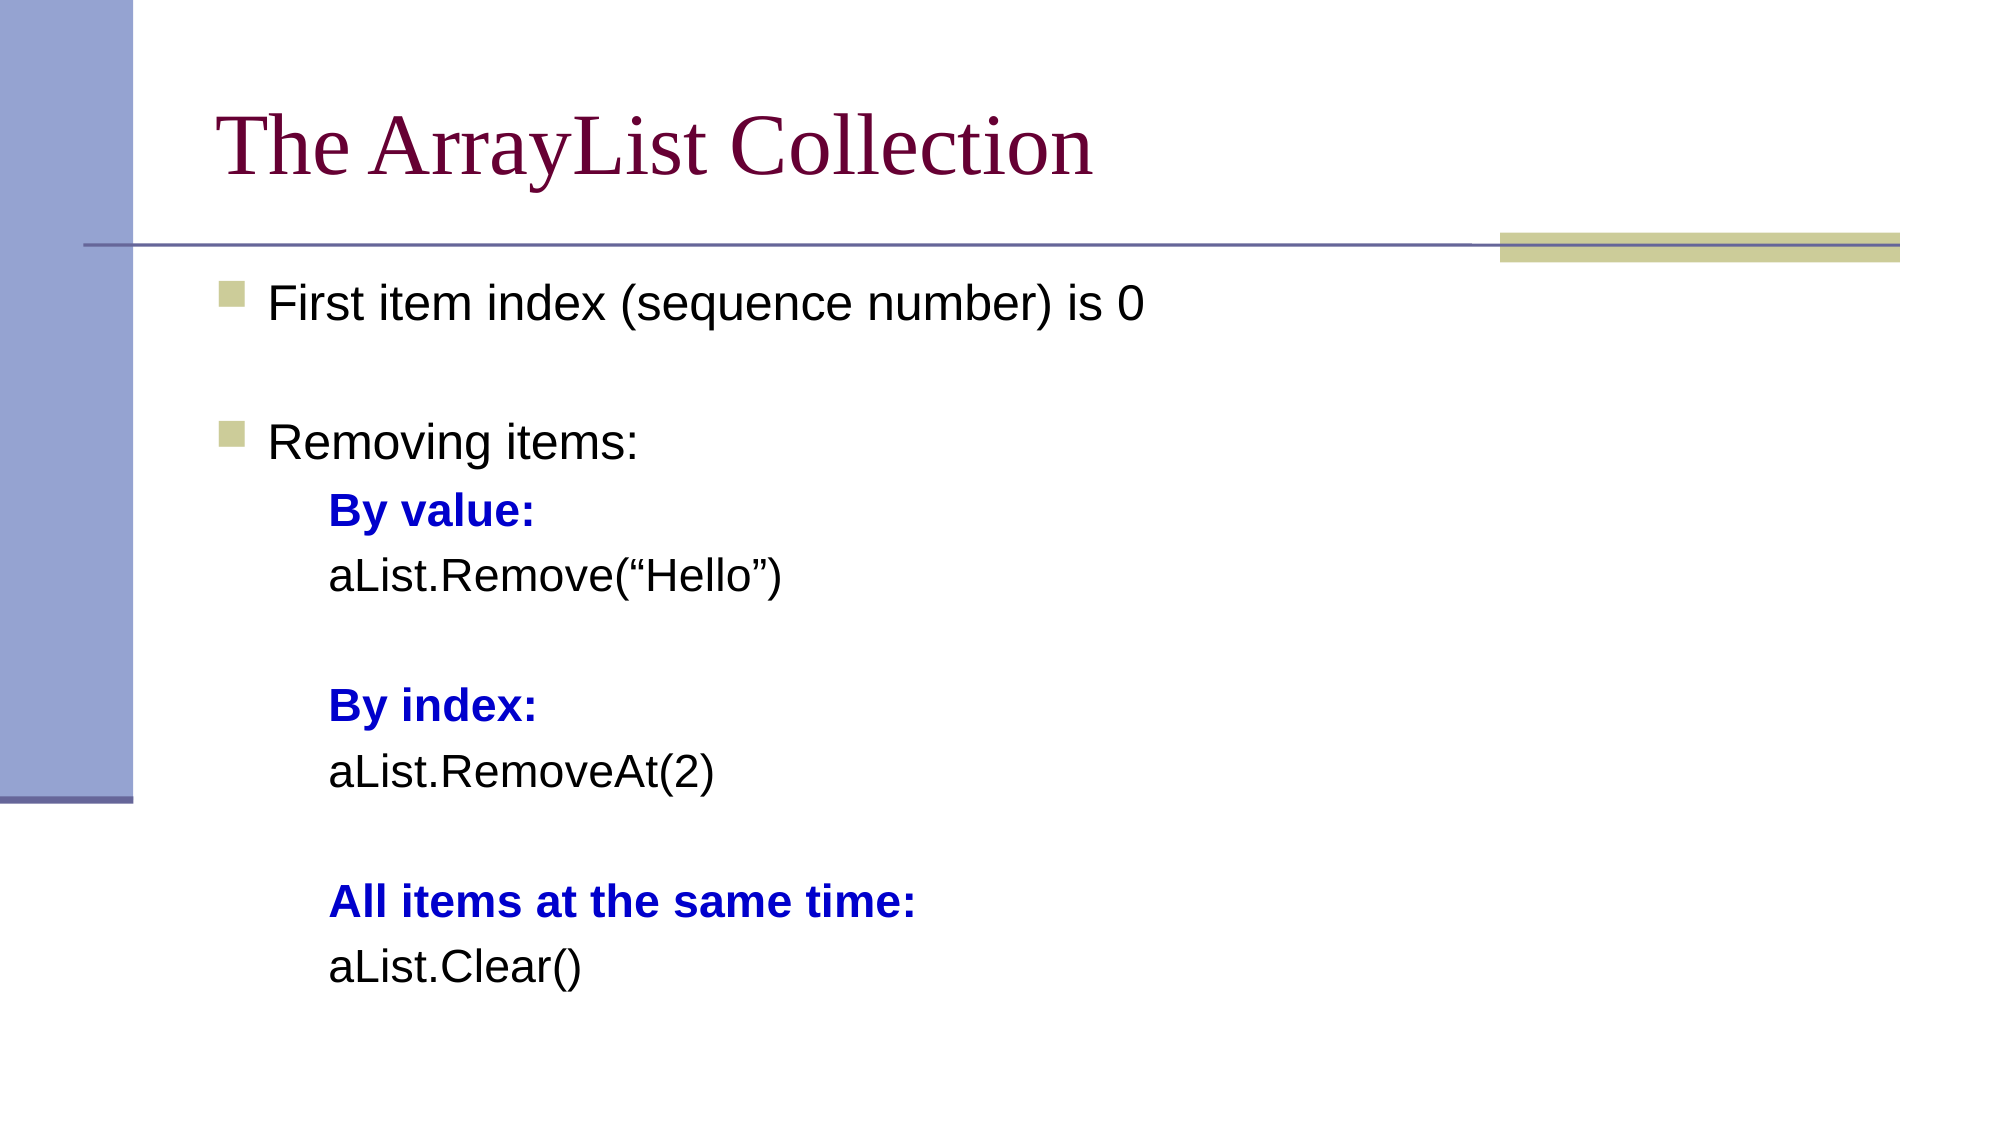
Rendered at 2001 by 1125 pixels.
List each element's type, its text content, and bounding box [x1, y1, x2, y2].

title The ArrayList Collection [200, 45, 1900, 234]
list First item index (sequence number) is 0 Removing items: By value: aList.Remove(“Hello”) By index: aList.RemoveAt(2) All items at the same time: aList.Clear() [200, 262, 1900, 1006]
